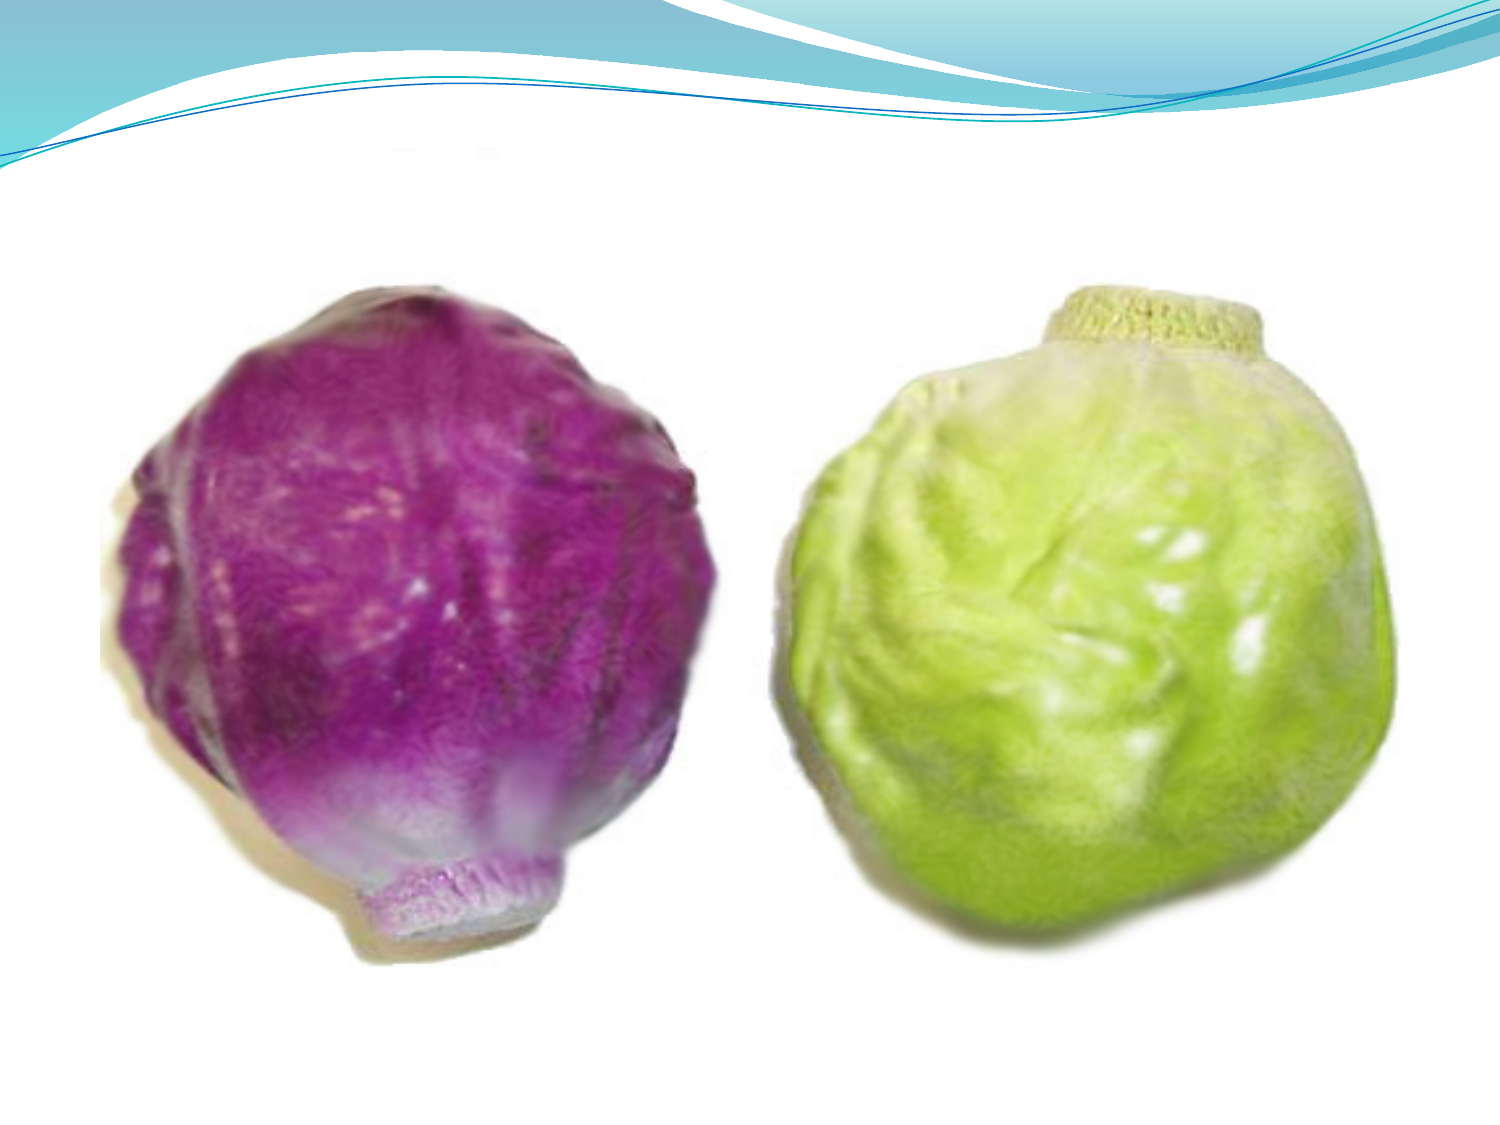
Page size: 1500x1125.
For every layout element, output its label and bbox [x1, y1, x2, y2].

picture [100, 148, 1412, 1040]
